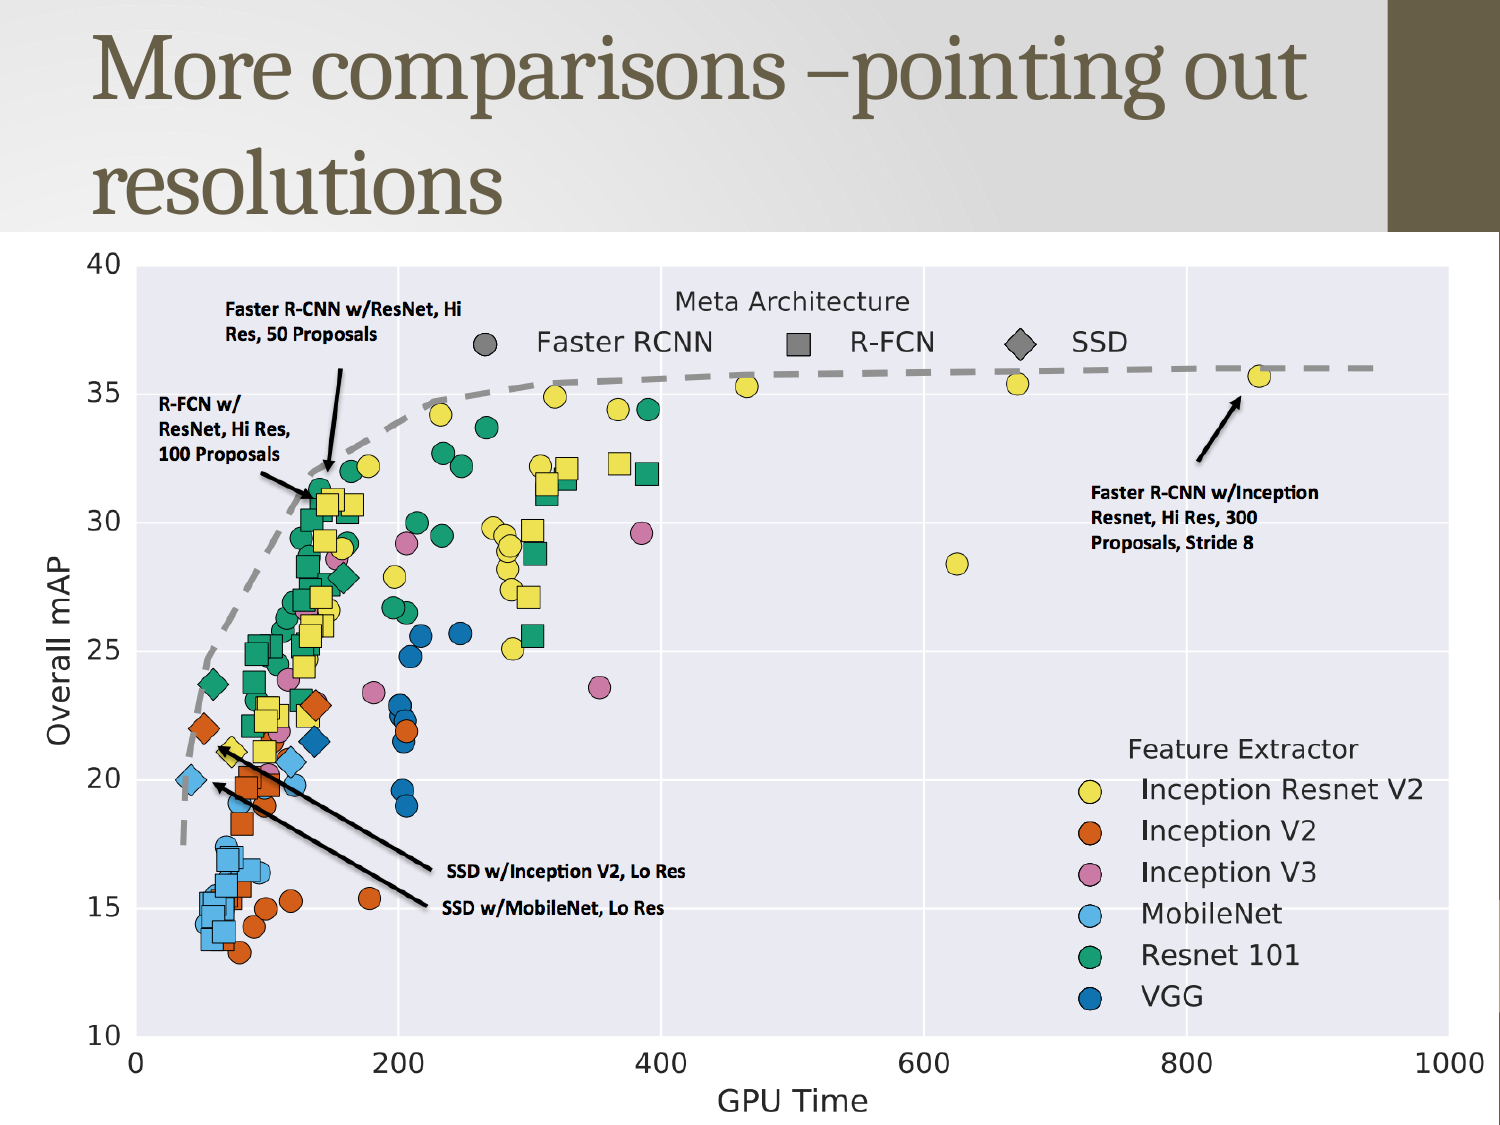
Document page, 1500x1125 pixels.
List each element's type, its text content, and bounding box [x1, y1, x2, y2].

picture [0, 232, 1500, 1125]
title More comparisons –pointing out resolutions [75, 24, 1325, 213]
